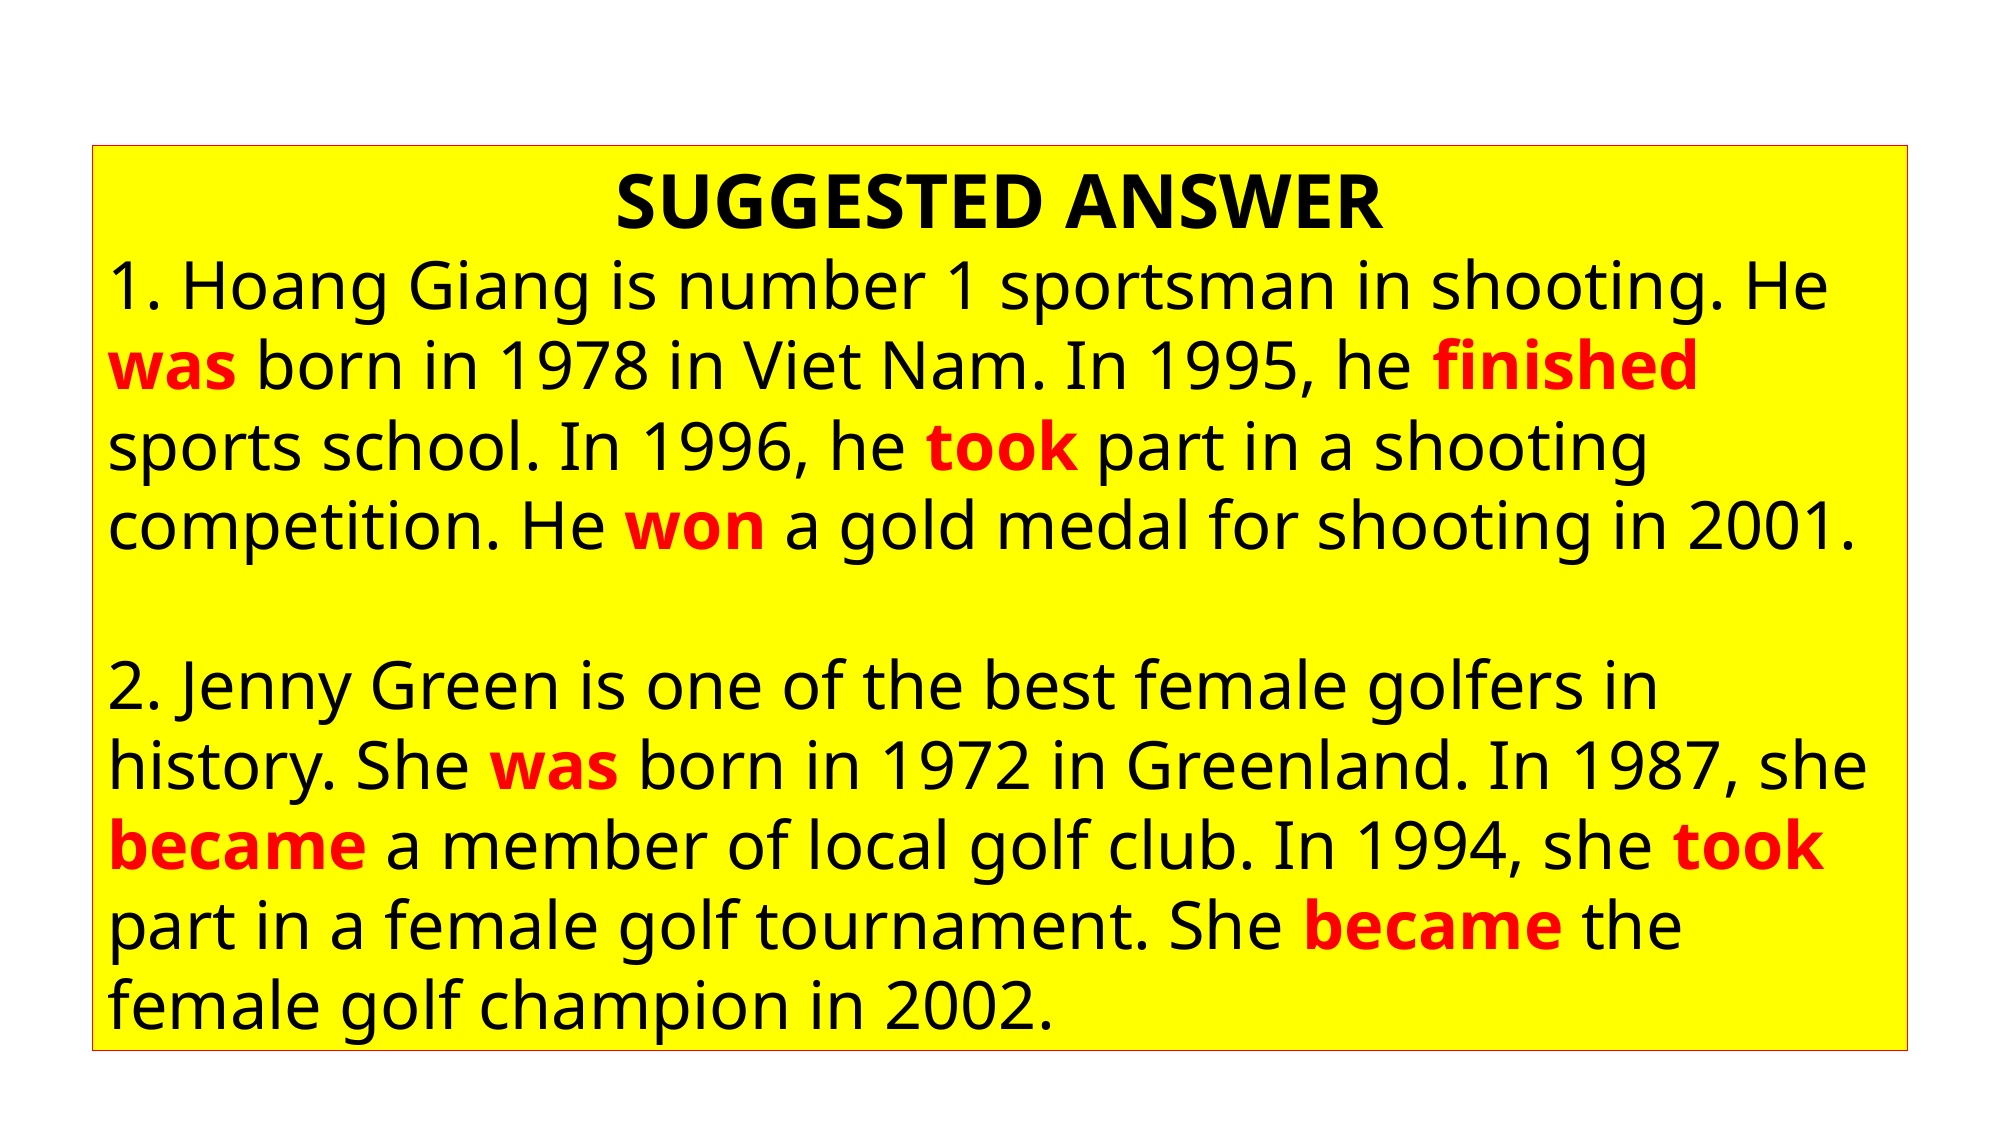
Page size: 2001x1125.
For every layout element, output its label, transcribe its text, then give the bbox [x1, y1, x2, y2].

text_box SUGGESTED ANSWER 1. Hoang Giang is number 1 sportsman in shooting. He was born in 1978 in Viet Nam. In 1995, he finished sports school. In 1996, he took part in a shooting competition. He won a gold medal for shooting in 2001. 2. Jenny Green is one of the best female golfers in history. She was born in 1972 in Greenland. In 1987, she became a member of local golf club. In 1994, she took part in a female golf tournament. She became the female golf champion in 2002. [92, 145, 1908, 1051]
